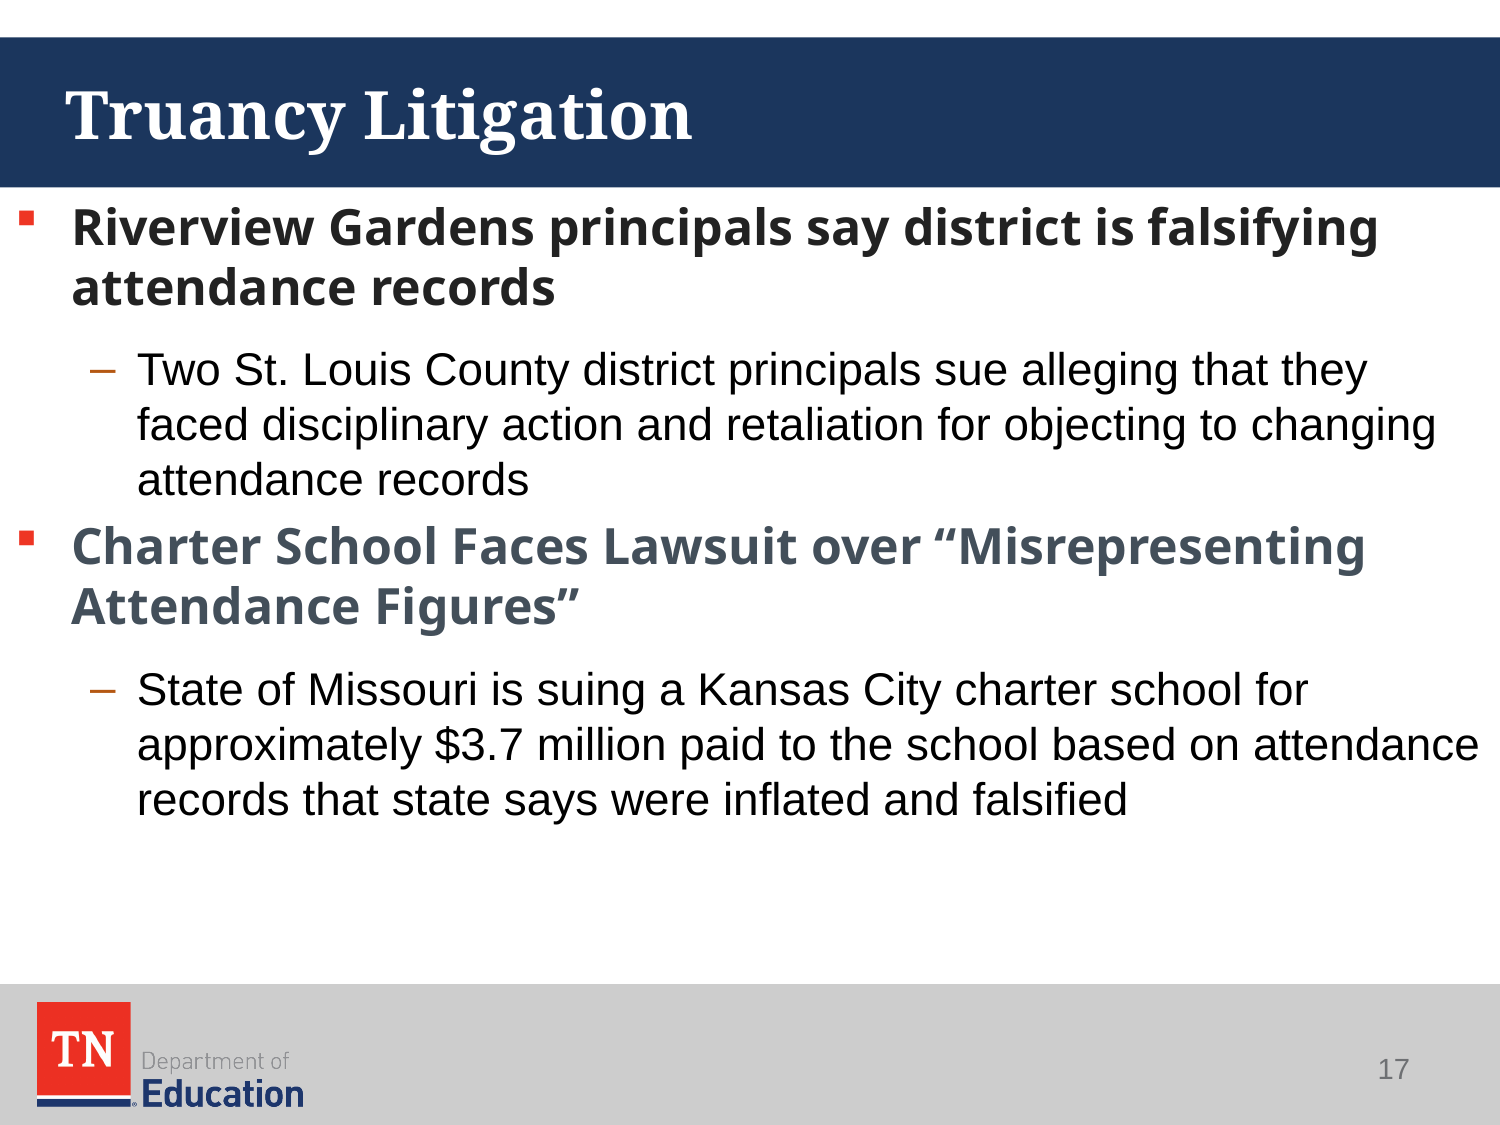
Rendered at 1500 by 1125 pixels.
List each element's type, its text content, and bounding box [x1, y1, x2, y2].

list Riverview Gardens principals say district is falsifying attendance records Two St. Louis County district principals sue alleging that they faced disciplinary action and retaliation for objecting to changing attendance records Charter School Faces Lawsuit over “Misrepresenting Attendance Figures” State of Missouri is suing a Kansas City charter school for approximately $3.7 million paid to the school based on attendance records that state says were inflated and falsified [0, 187, 1500, 988]
slide_number 17 [1350, 1042, 1425, 1103]
title Truancy Litigation [50, 37, 1413, 188]
picture [37, 1002, 303, 1107]
